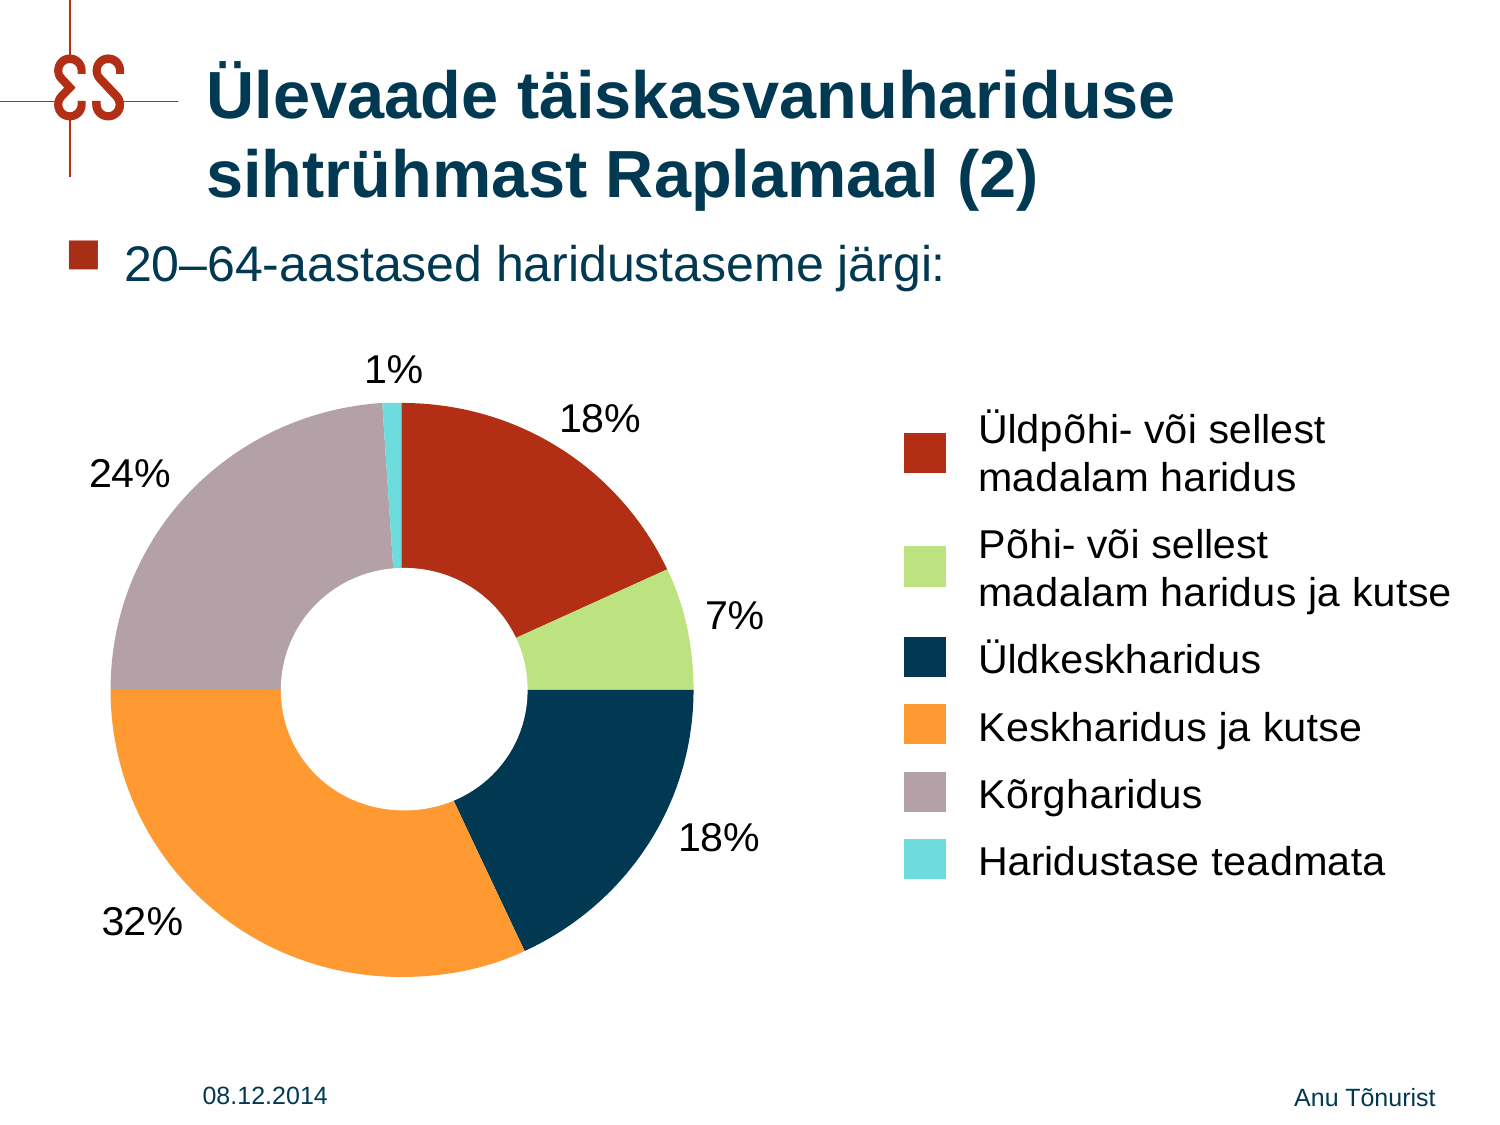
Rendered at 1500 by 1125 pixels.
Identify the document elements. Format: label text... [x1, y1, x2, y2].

footer Anu Tõnurist [960, 1087, 1437, 1125]
title Ülevaade täiskasvanuhariduse sihtrühmast Raplamaal (2) [206, 54, 1436, 209]
picture [76, 349, 1457, 979]
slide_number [187, 1065, 538, 1125]
list 20–64-aastased haridustaseme järgi: [64, 231, 1438, 315]
